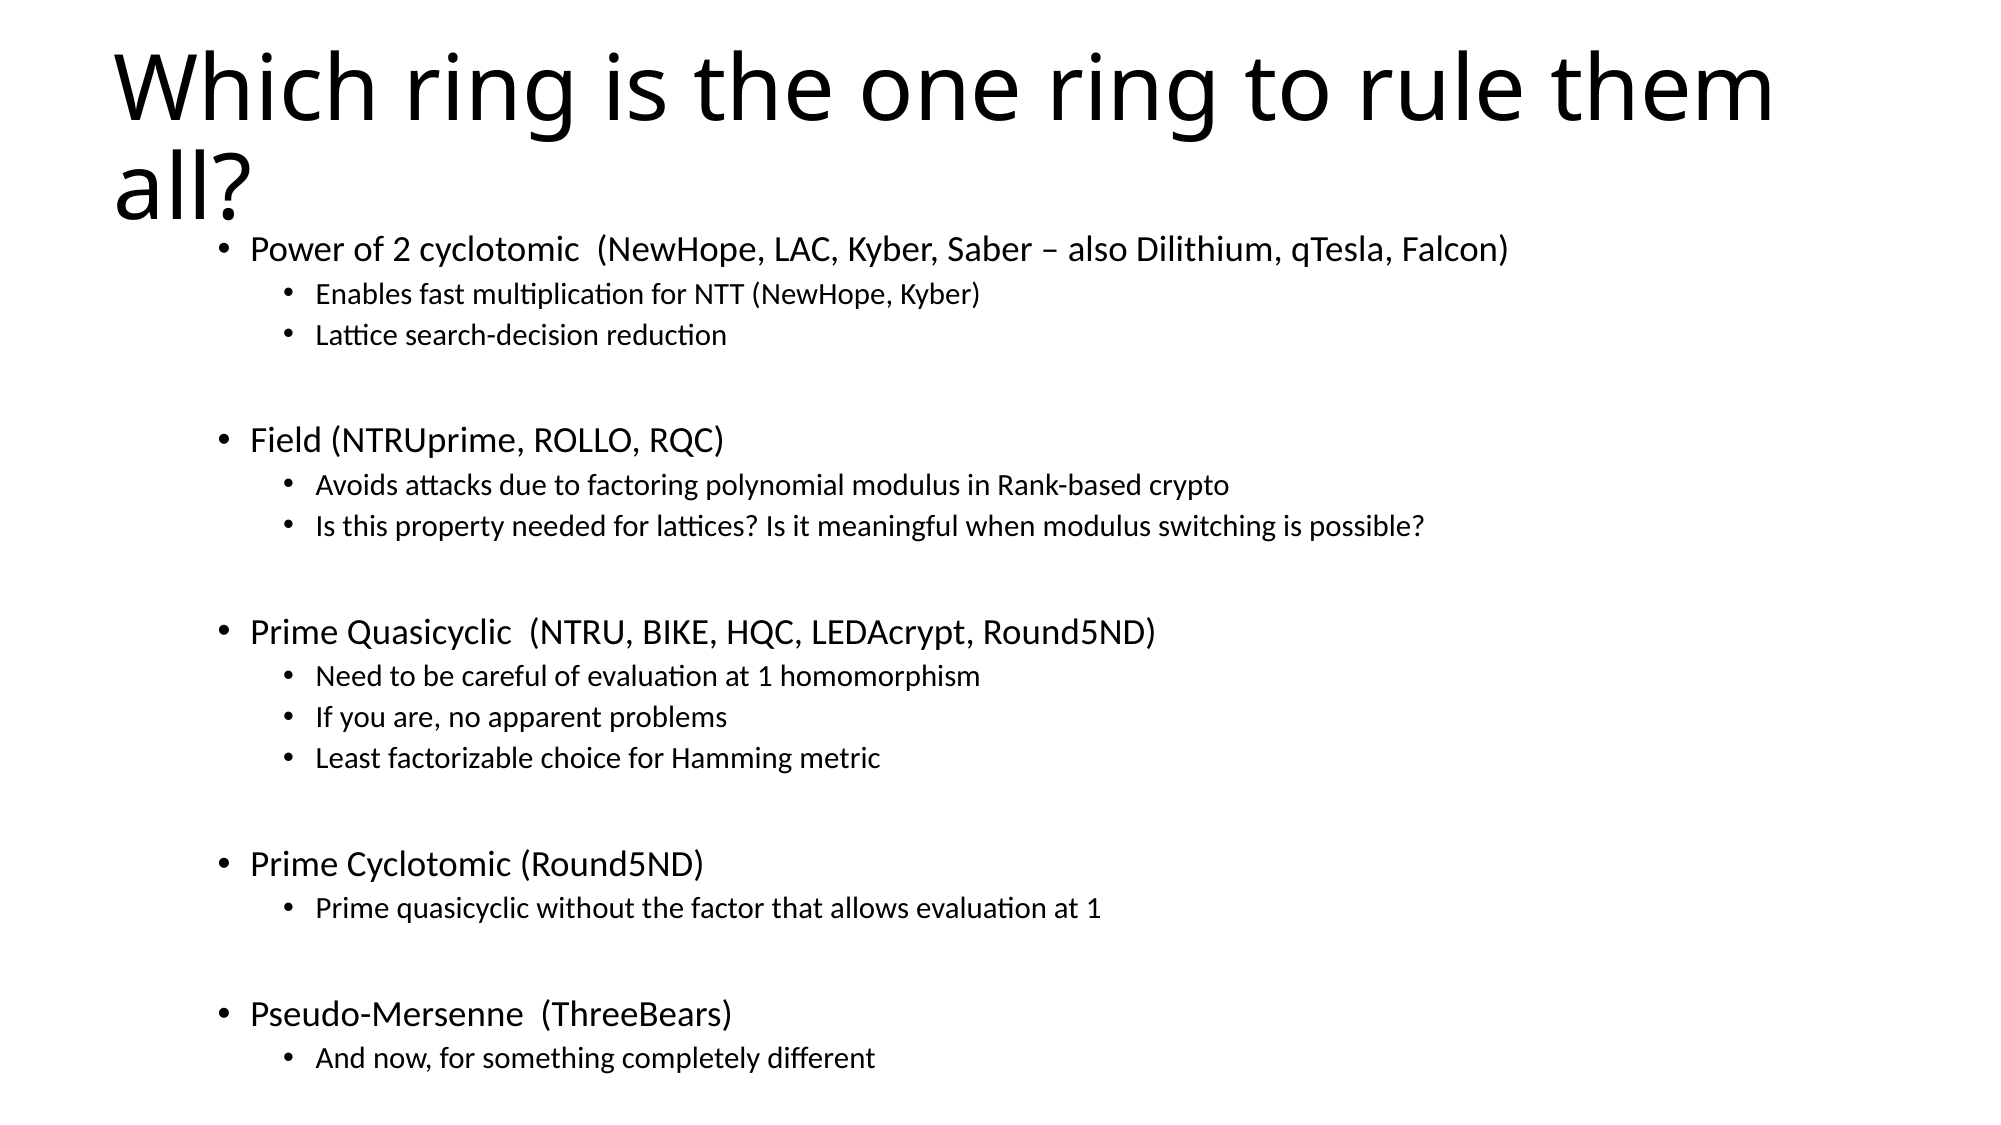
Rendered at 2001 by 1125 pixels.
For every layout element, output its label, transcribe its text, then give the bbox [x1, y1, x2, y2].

title Which ring is the one ring to rule them all? [98, 59, 1824, 222]
